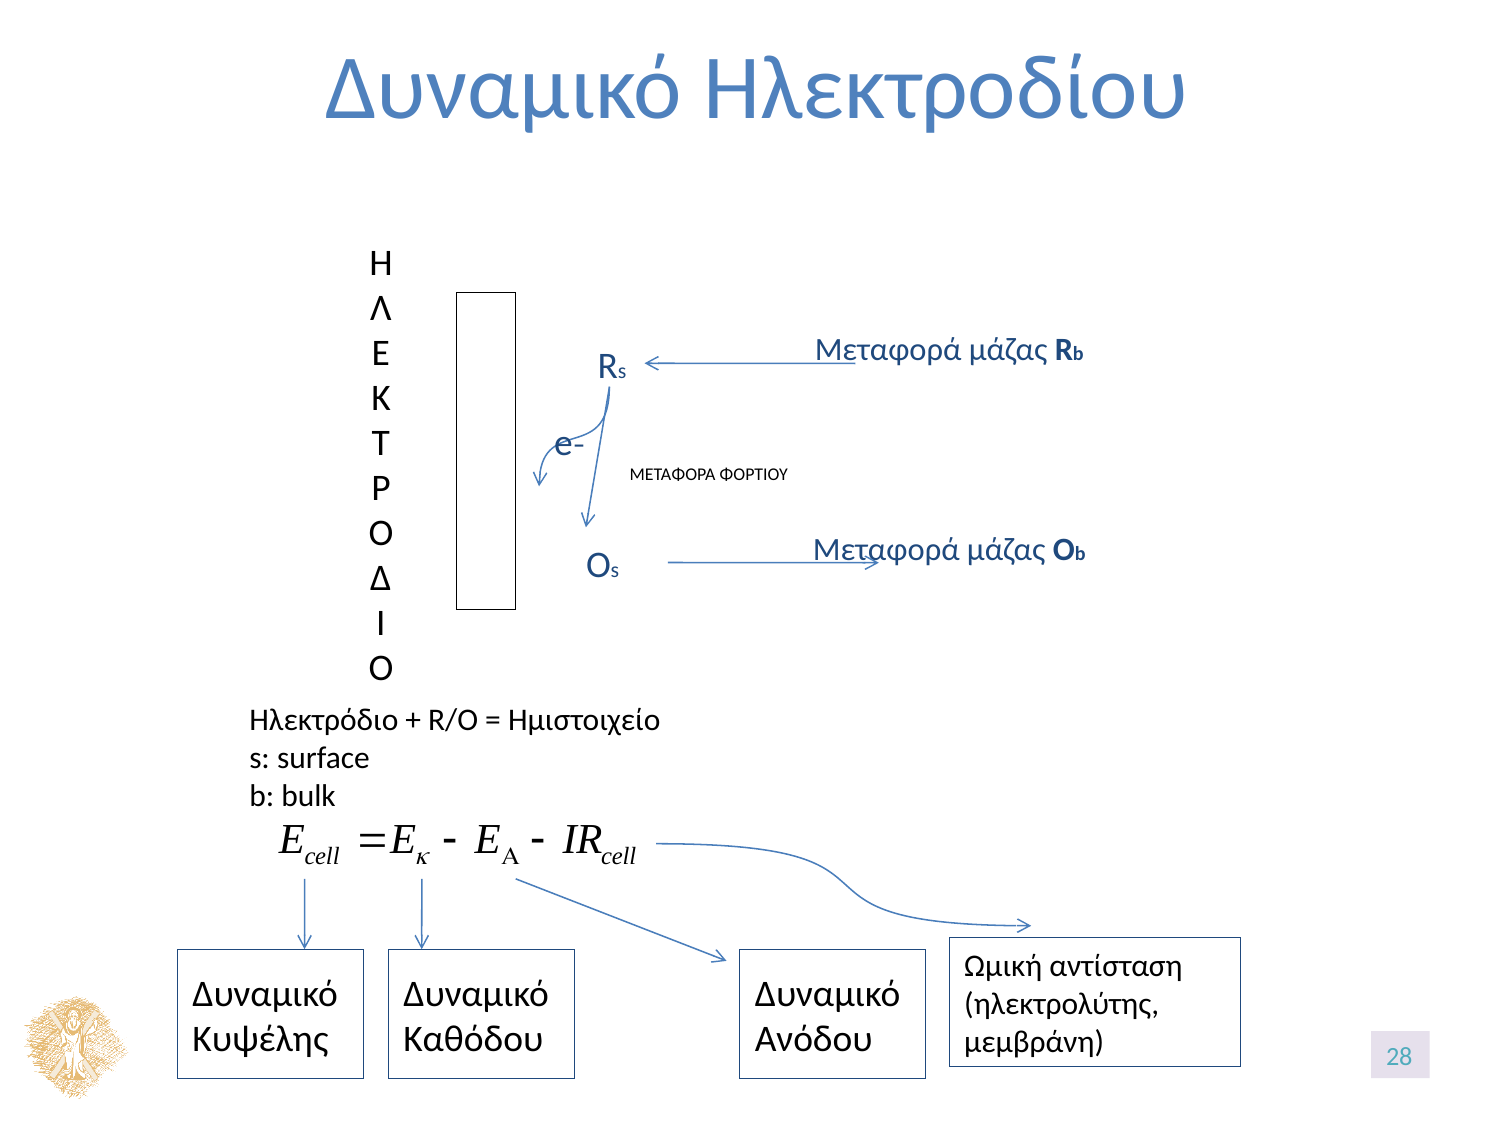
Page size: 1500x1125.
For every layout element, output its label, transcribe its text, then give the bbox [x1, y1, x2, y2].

text_box Δυναμικό Καθόδου [388, 949, 575, 1079]
text_box Rs [574, 328, 668, 399]
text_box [270, 810, 645, 876]
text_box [524, 401, 625, 446]
text_box Μεταφορά μάζας Rb [726, 281, 1172, 375]
text_box Os [562, 527, 657, 598]
text_box Ωμική αντίσταση (ηλεκτρολύτης, μεμβράνη) [949, 937, 1241, 1067]
text_box Μεταφορά μάζας Ob [726, 480, 1172, 575]
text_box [655, 843, 1032, 927]
text_box Η Λ Ε Κ Τ Ρ Ο Δ Ι Ο [339, 222, 422, 691]
text_box Δυναμικό Ηλεκτροδίου [70, 0, 1444, 176]
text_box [527, 445, 669, 470]
text_box [456, 292, 516, 610]
text_box Δυναμικό Ανόδου [739, 949, 926, 1079]
picture [17, 986, 137, 1103]
text_box 28 [1371, 1031, 1430, 1079]
text_box Δυναμικό Κυψέλης [177, 949, 364, 1079]
text_box Ηλεκτρόδιο + R/O = Ημιστοιχείο s: surface b: bulk [234, 691, 786, 821]
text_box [515, 878, 727, 962]
text_box ΜΕΤΑΦΟΡΑ ΦΟΡΤΙΟΥ [492, 433, 926, 493]
